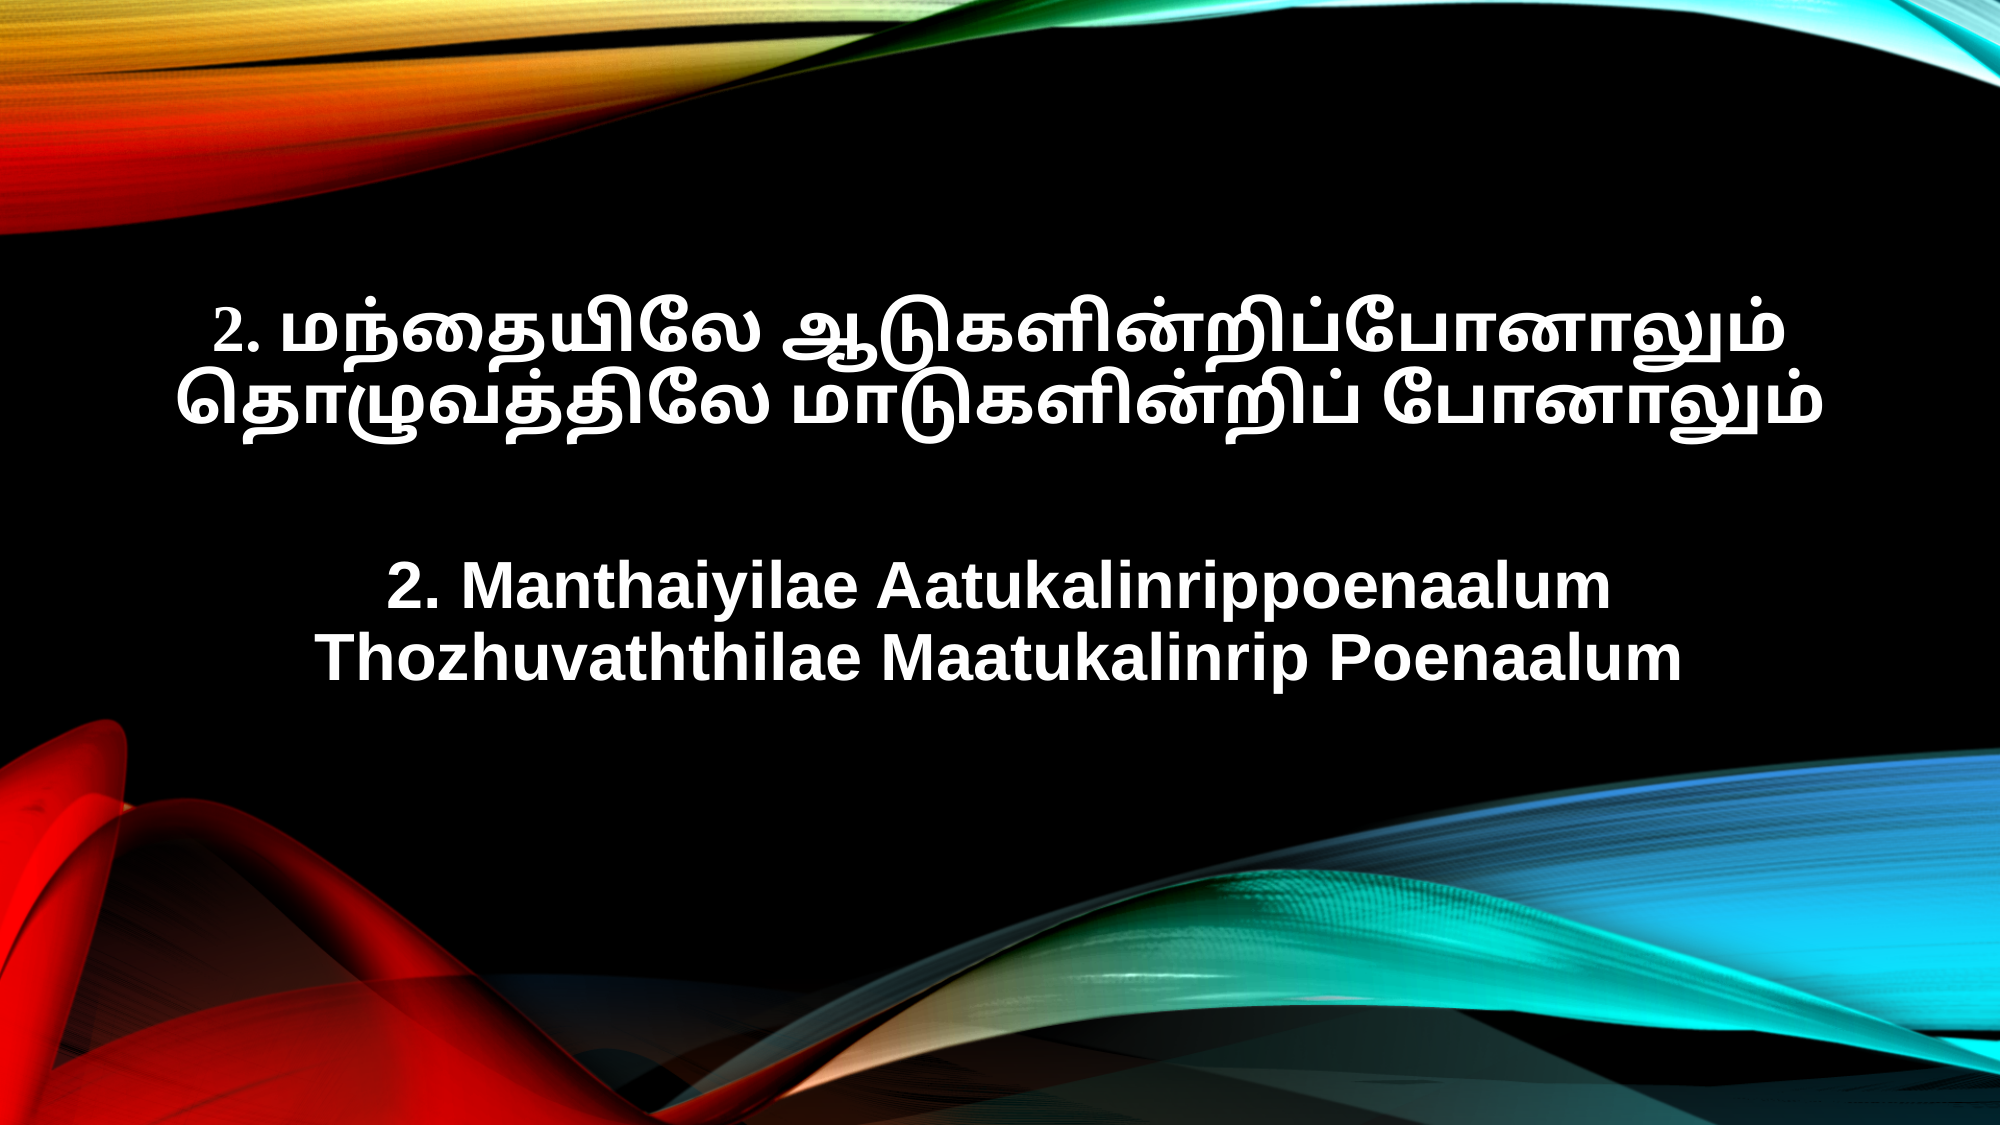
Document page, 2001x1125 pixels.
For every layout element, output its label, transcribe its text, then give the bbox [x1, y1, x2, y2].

subtitle 2. மந்தையிலே ஆடுகளின்றிப்போனாலும் தொழுவத்திலே மாடுகளின்றிப் போனாலும் 2. Manthaiyilae Aatukalinrippoenaalum Thozhuvaththilae Maatukalinrip Poenaalum [0, 0, 2000, 1125]
